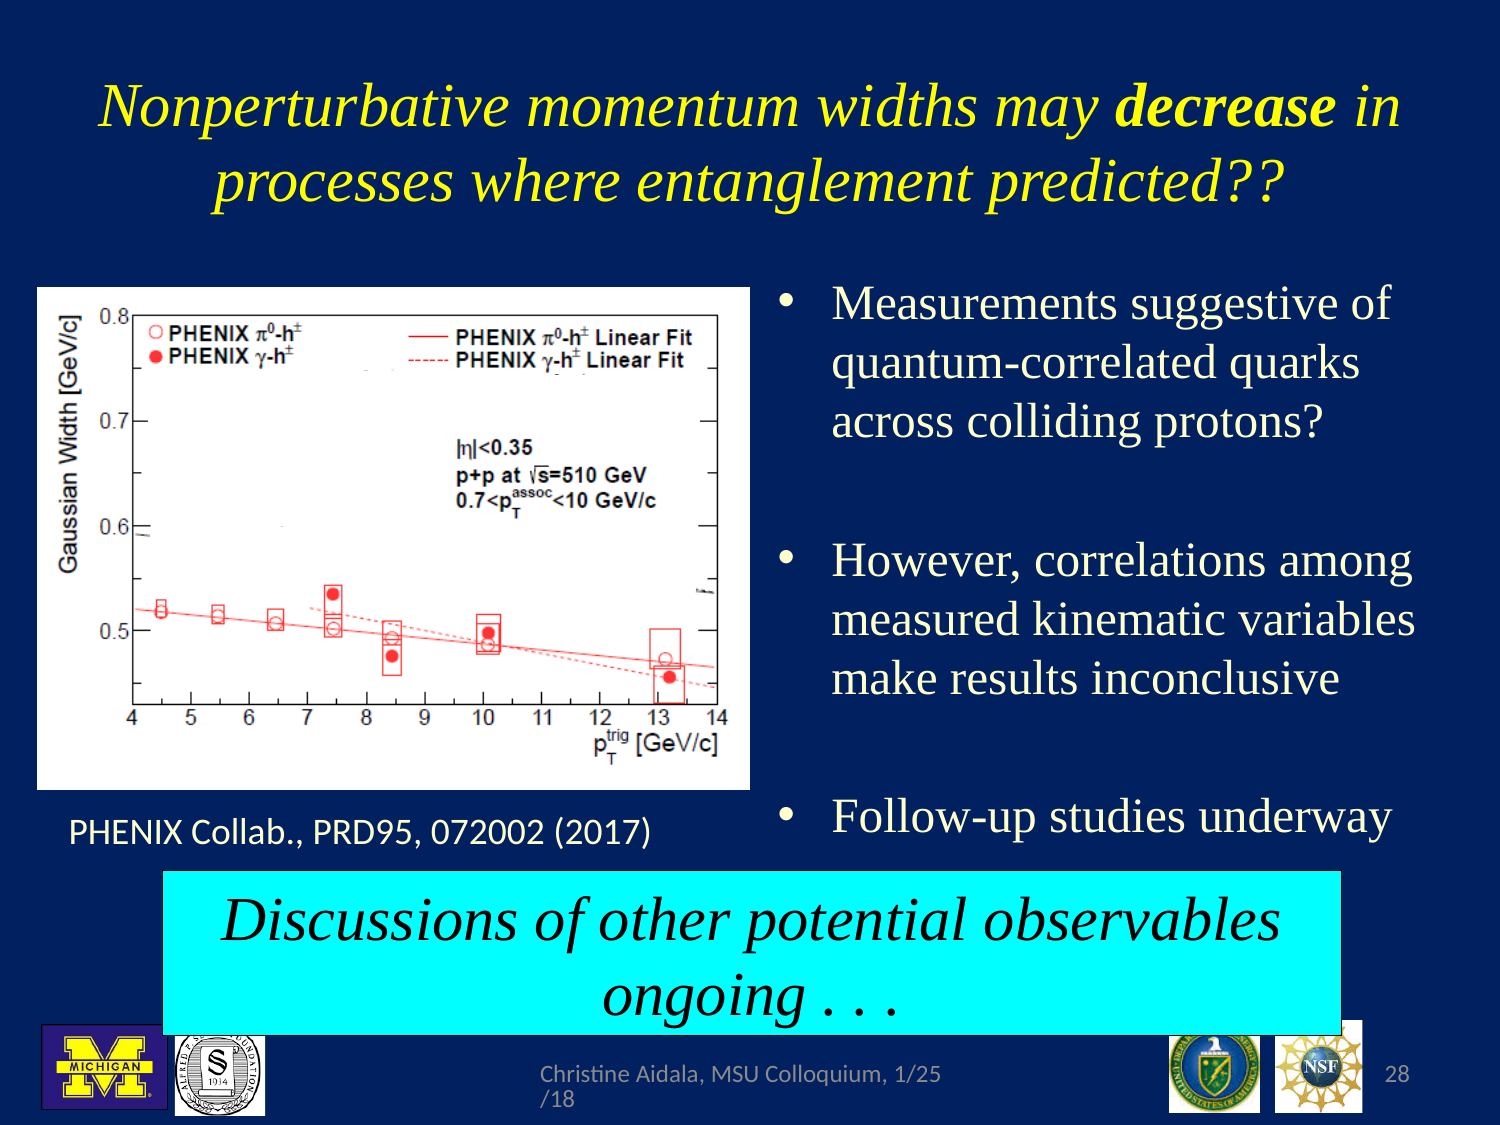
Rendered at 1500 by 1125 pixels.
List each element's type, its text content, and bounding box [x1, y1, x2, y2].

footer Christine Aidala, MSU Colloquium, 1/25/18 [525, 1042, 963, 1103]
picture [1169, 1036, 1260, 1042]
picture [1275, 1103, 1363, 1113]
text_box Discussions of other potential observables ongoing . . . [162, 870, 1342, 1036]
picture [174, 1036, 266, 1116]
picture [1275, 1020, 1363, 1042]
list Measurements suggestive of quantum-correlated quarks across colliding protons? However, correlations among measured kinematic variables make results inconclusive Follow-up studies underway [762, 262, 1475, 858]
text_box PHENIX Collab., PRD95, 072002 (2017) [53, 799, 668, 860]
title Nonperturbative momentum widths may decrease in processes where entanglement predicted?? [75, 45, 1425, 233]
slide_number 28 [1074, 1042, 1425, 1103]
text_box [37, 287, 751, 790]
picture [1169, 1103, 1260, 1113]
picture [41, 1024, 168, 1110]
